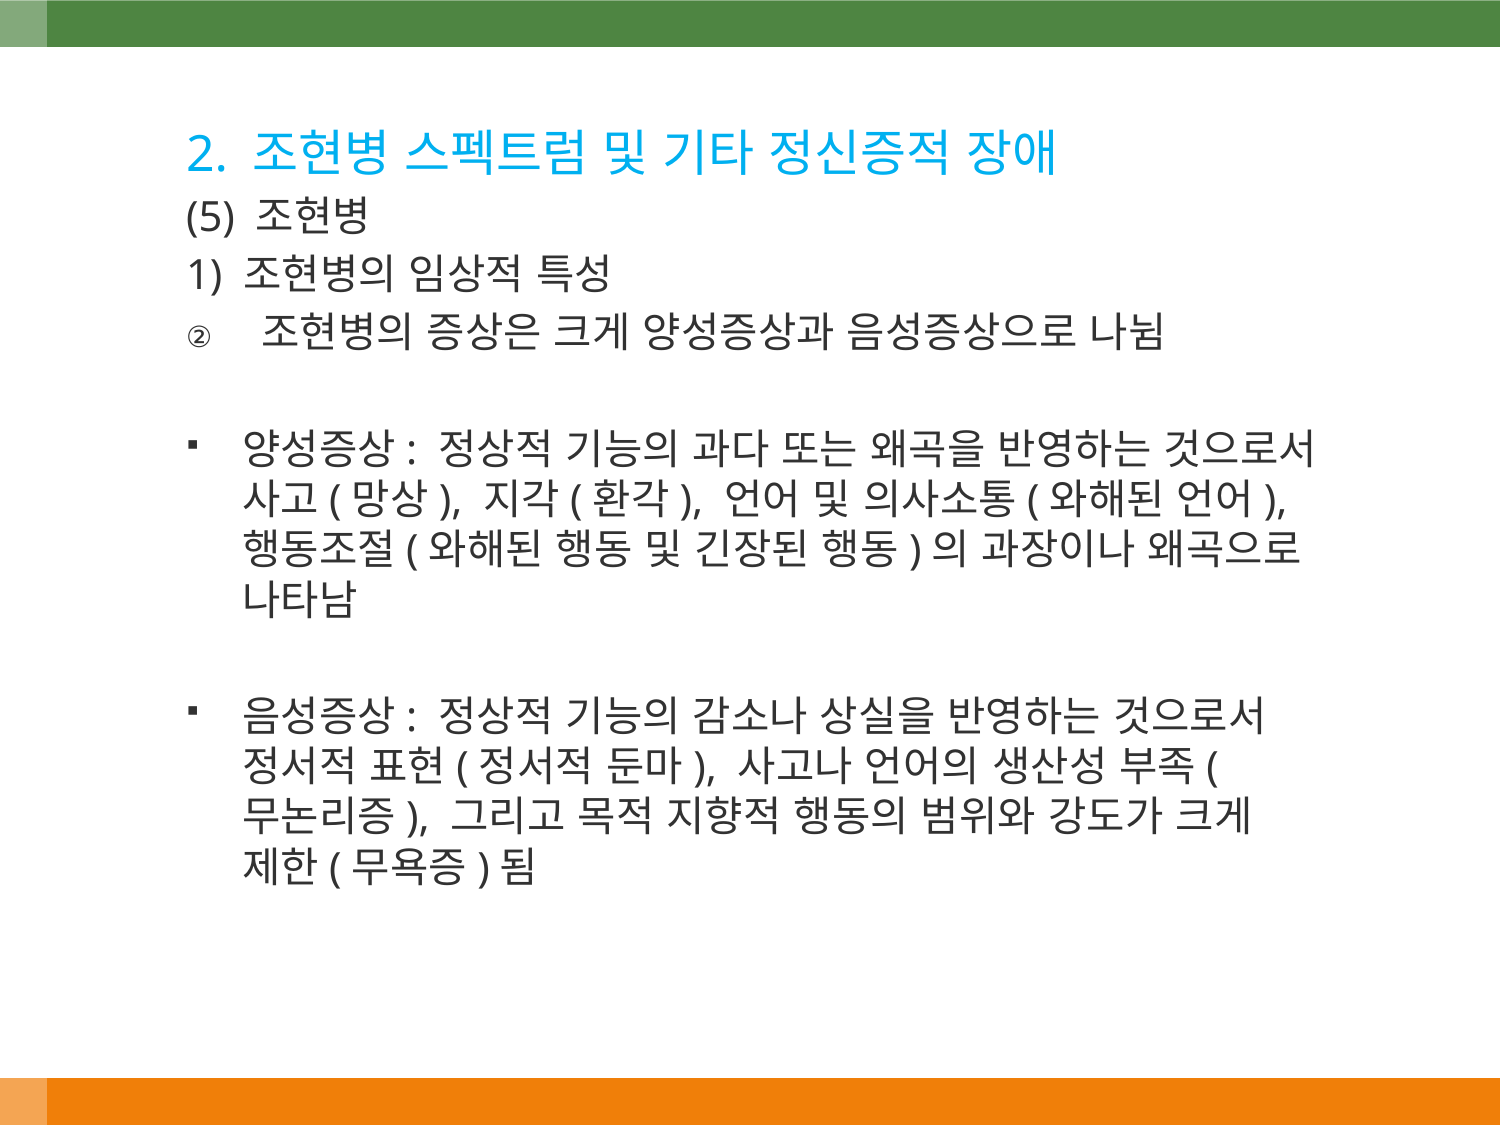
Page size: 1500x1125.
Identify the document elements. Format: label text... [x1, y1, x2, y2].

list 2. 조현병 스펙트럼 및 기타 정신증적 장애 (5) 조현병 1) 조현병의 임상적 특성 조현병의 증상은 크게 양성증상과 음성증상으로 나뉨 양성증상: 정상적 기능의 과다 또는 왜곡을 반영하는 것으로서 사고(망상), 지각(환각), 언어 및 의사소통(와해된 언어), 행동조절(와해된 행동 및 긴장된 행동)의 과장이나 왜곡으로 나타남 음성증상: 정상적 기능의 감소나 상실을 반영하는 것으로서 정서적 표현(정서적 둔마), 사고나 언어의 생산성 부족(무논리증), 그리고 목적 지향적 행동의 범위와 강도가 크게 제한(무욕증)됨 [171, 113, 1341, 1017]
